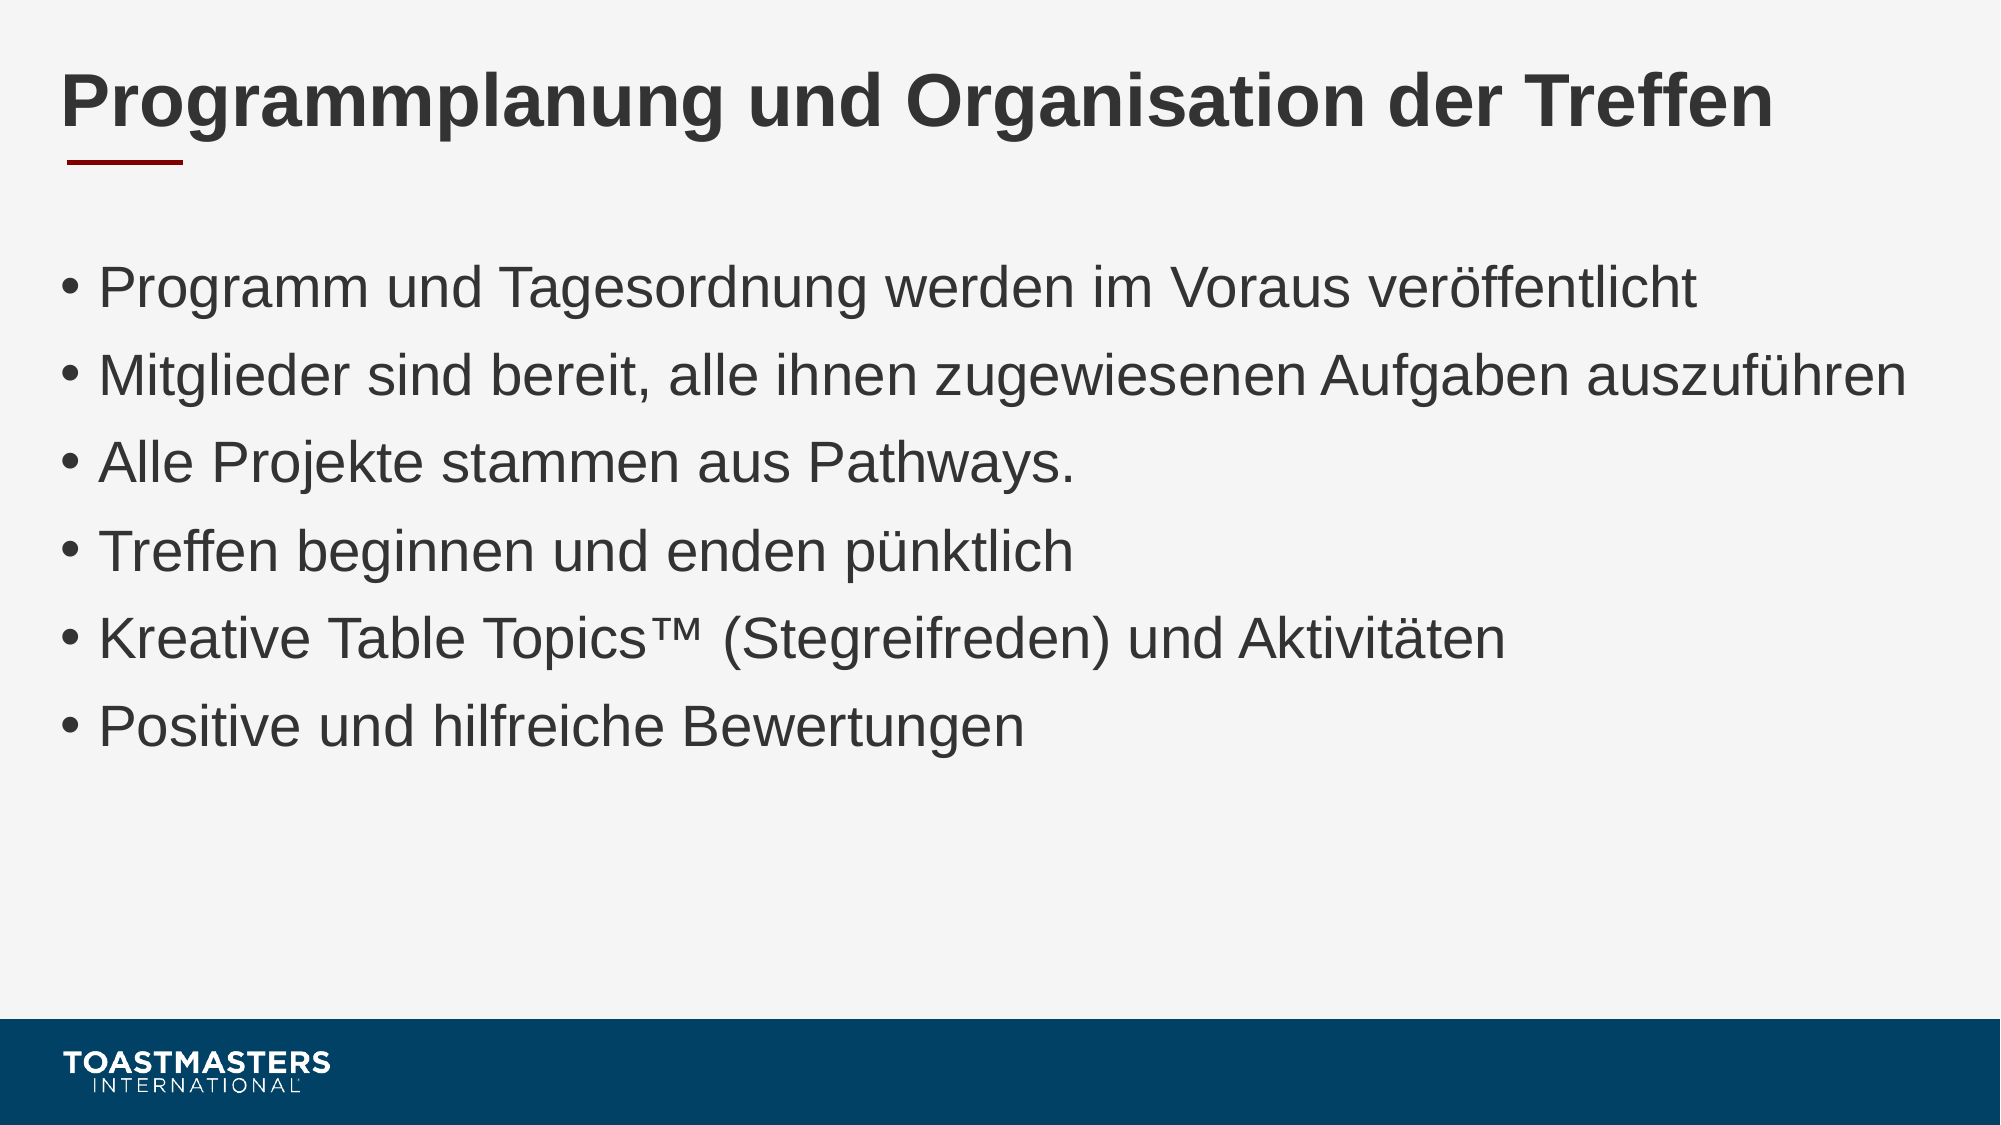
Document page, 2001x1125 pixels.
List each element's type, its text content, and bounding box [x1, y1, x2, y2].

picture [51, 1036, 343, 1103]
list Programm und Tagesordnung werden im Voraus veröffentlicht Mitglieder sind bereit, alle ihnen zugewiesenen Aufgaben auszuführen Alle Projekte stammen aus Pathways. Treffen beginnen und enden pünktlich Kreative Table Topics™ (Stegreifreden) und Aktivitäten Positive und hilfreiche Bewertungen [45, 249, 1957, 965]
title Programmplanung und Organisation der Treffen [45, 48, 1957, 155]
